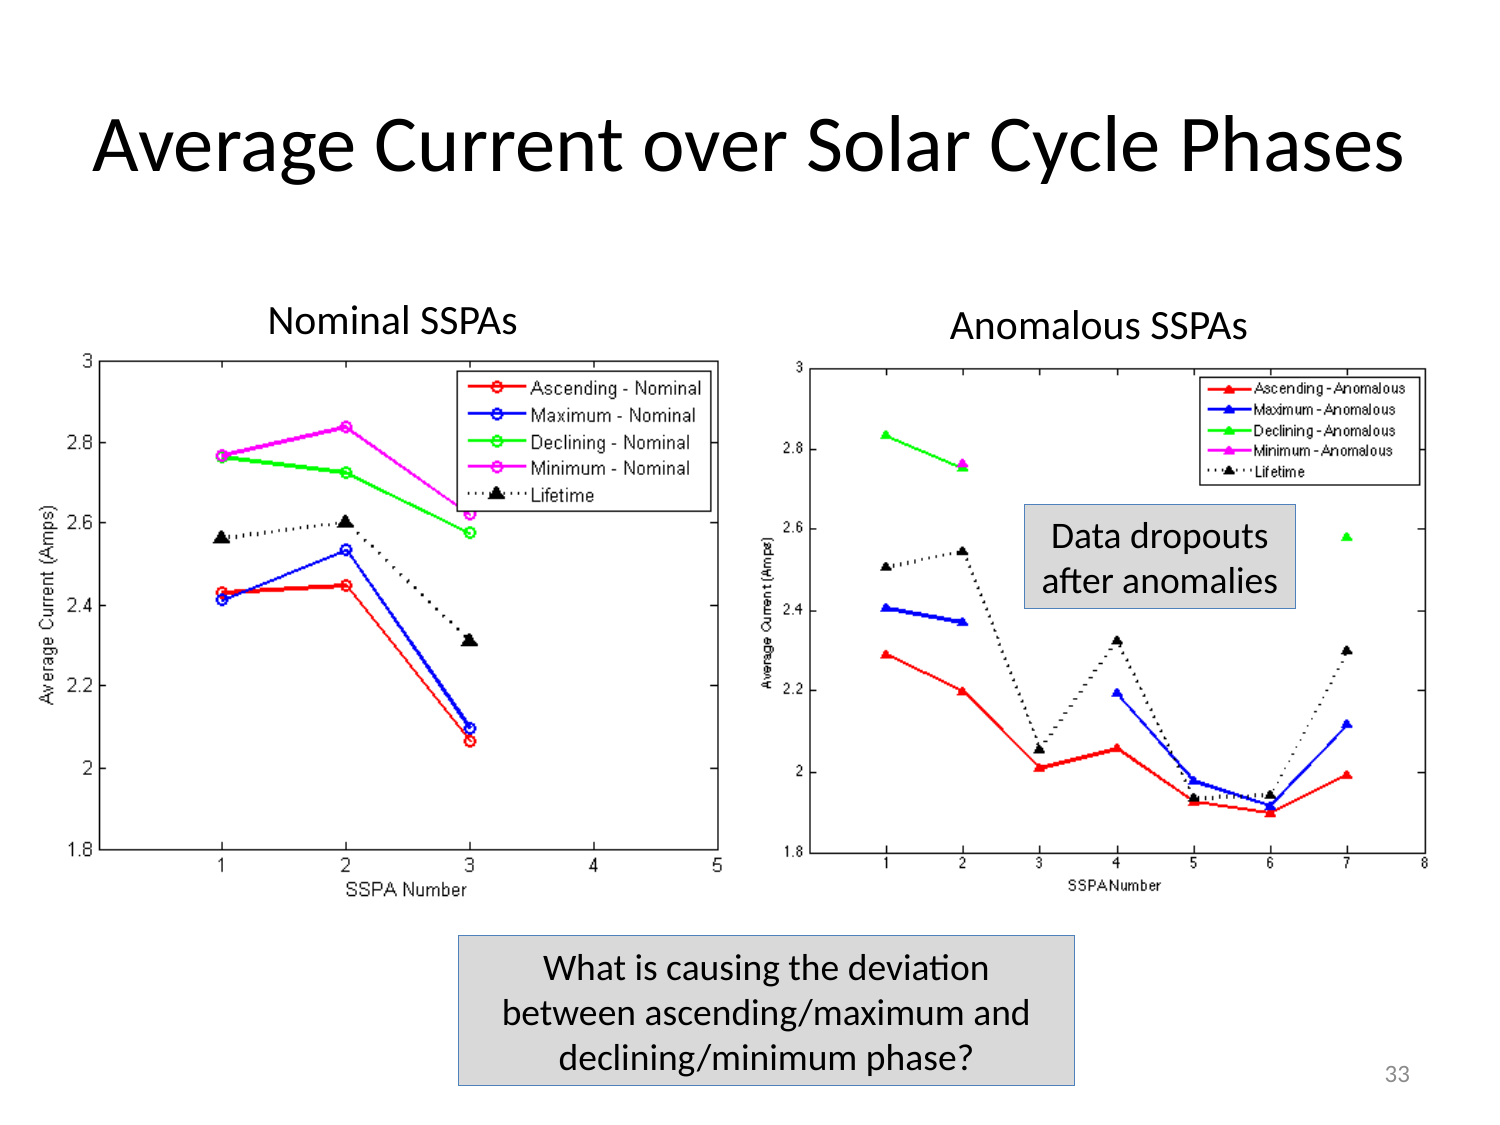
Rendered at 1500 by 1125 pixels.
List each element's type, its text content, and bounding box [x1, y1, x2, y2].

text_box Nominal SSPAs [252, 285, 533, 314]
text_box What is causing the deviation between ascending/maximum and declining/minimum phase? [458, 935, 1075, 1086]
text_box Anomalous SSPAs [935, 290, 1264, 321]
title Average Current over Solar Cycle Phases [75, 45, 1425, 233]
picture [31, 315, 1500, 919]
slide_number 33 [1074, 1042, 1425, 1103]
